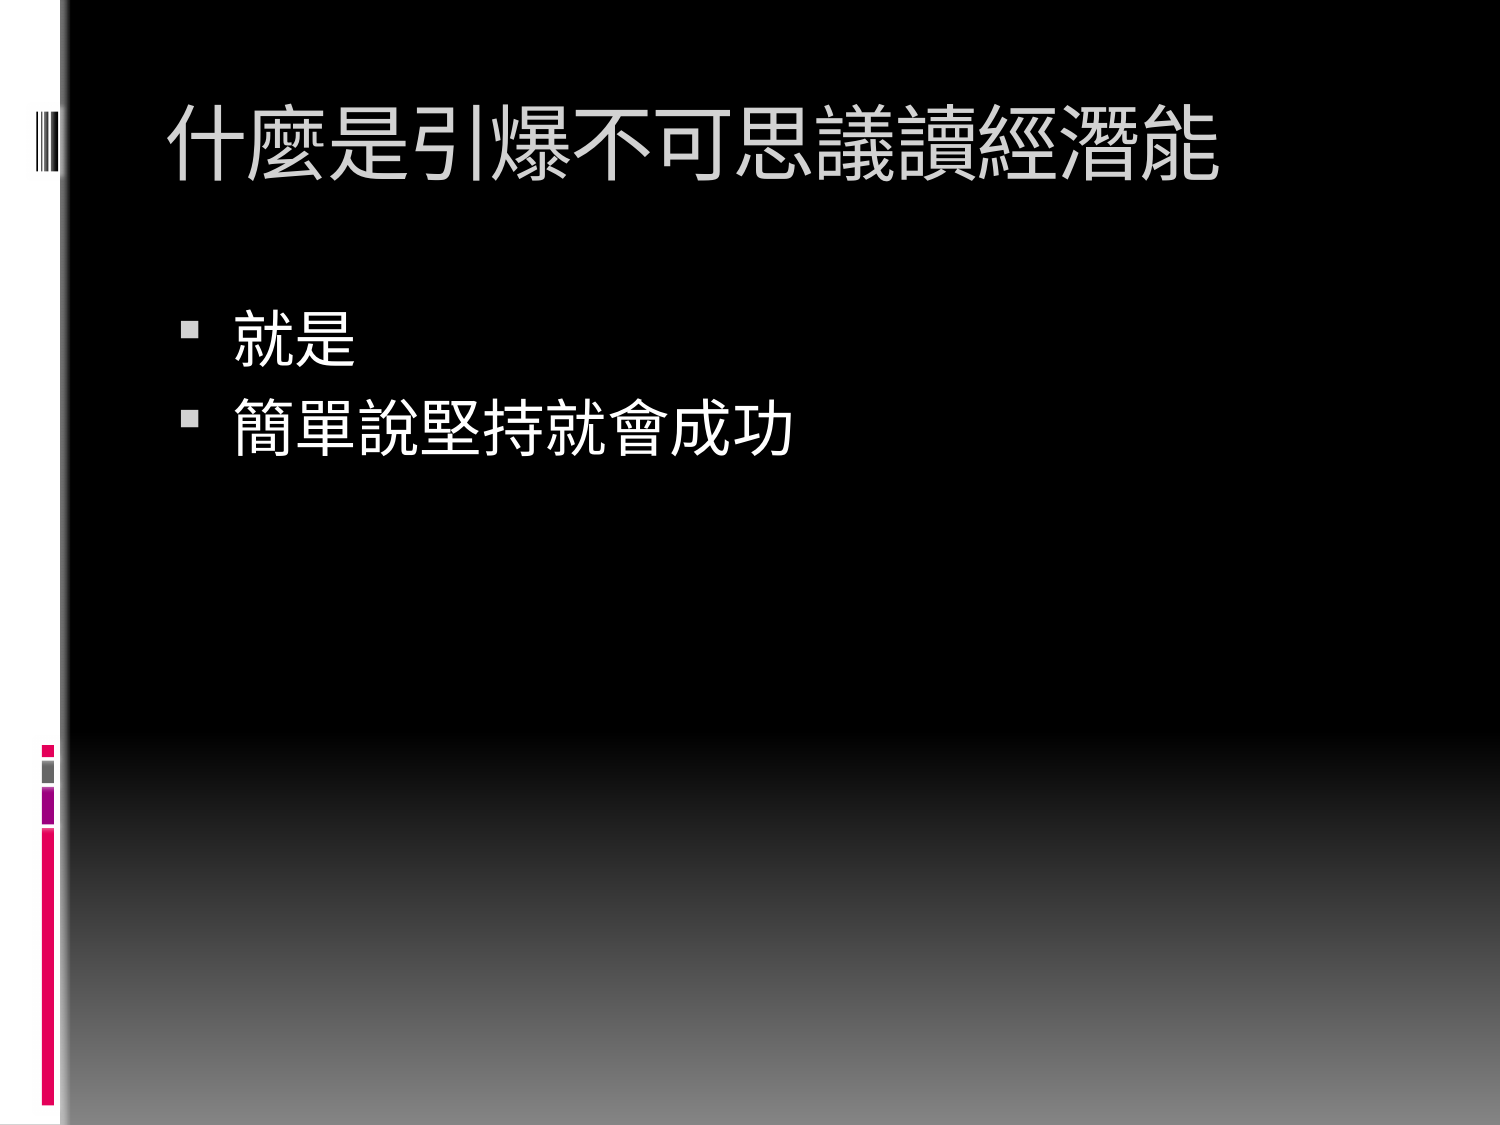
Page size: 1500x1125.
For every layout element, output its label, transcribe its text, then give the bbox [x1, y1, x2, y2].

list 就是 簡單說堅持就會成功 [150, 292, 1425, 1043]
title 什麼是引爆不可思議讀經潛能 [150, 83, 1425, 234]
